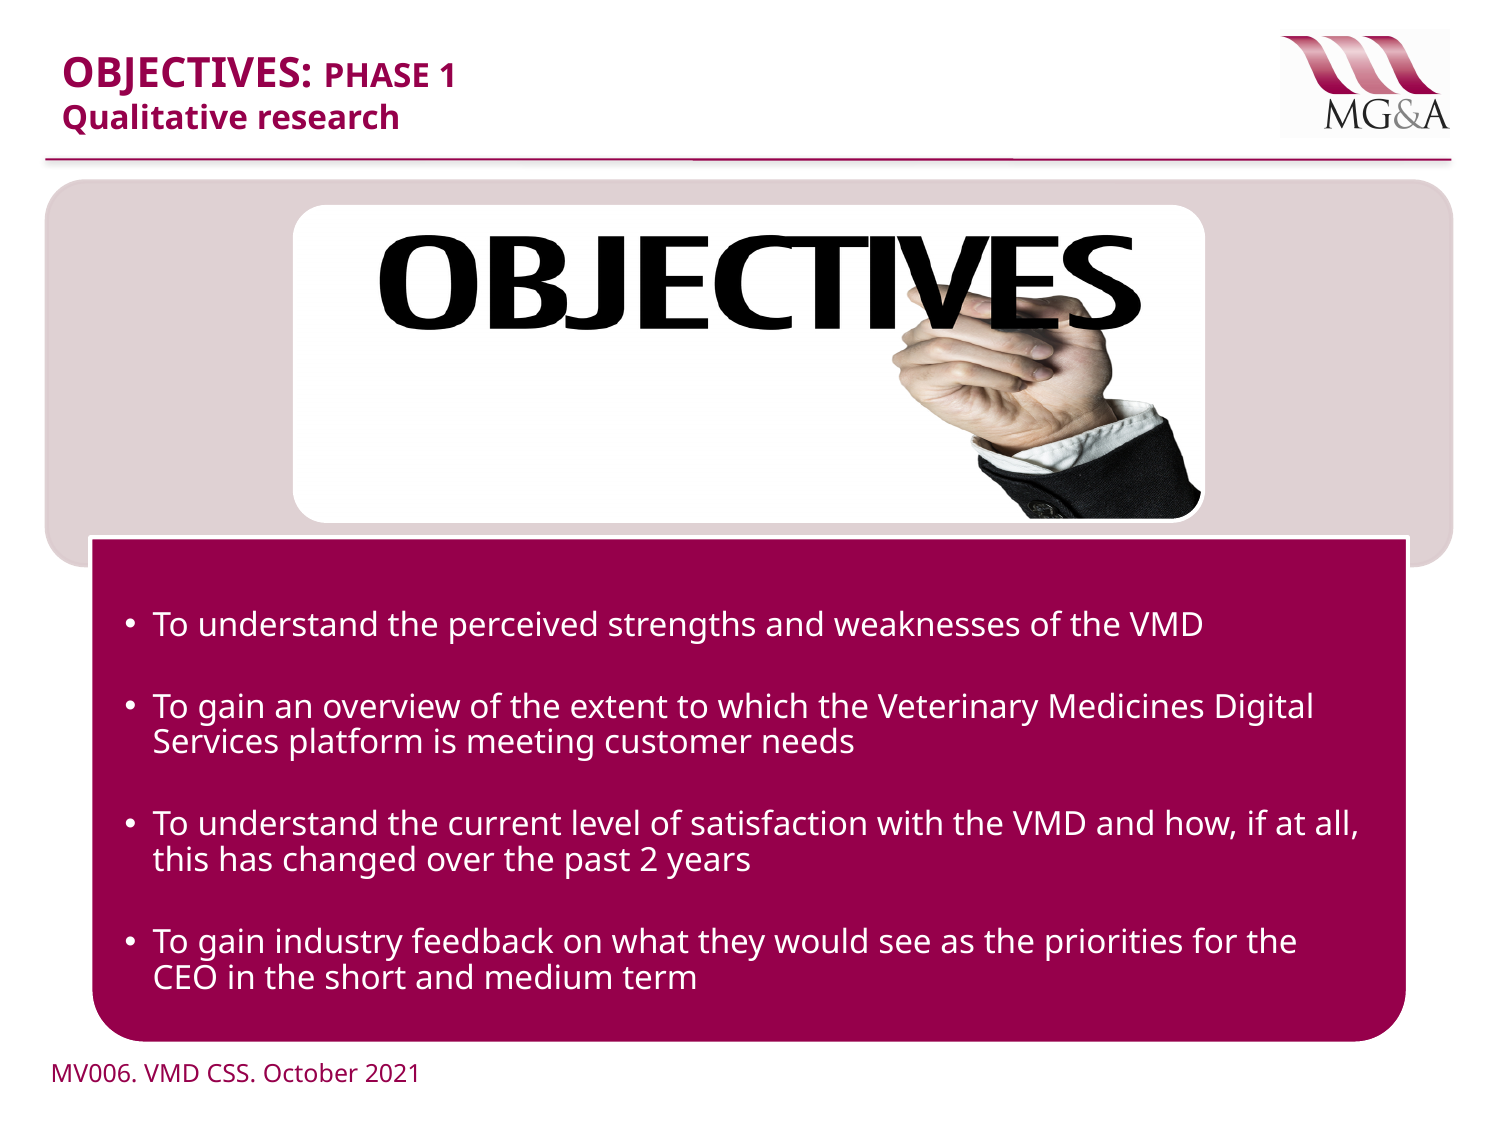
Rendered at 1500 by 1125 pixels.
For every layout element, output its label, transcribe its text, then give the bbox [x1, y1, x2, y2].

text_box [46, 181, 1452, 1035]
title Objectives: PHASE 1 Qualitative research [46, 38, 1321, 154]
picture [1280, 29, 1450, 138]
